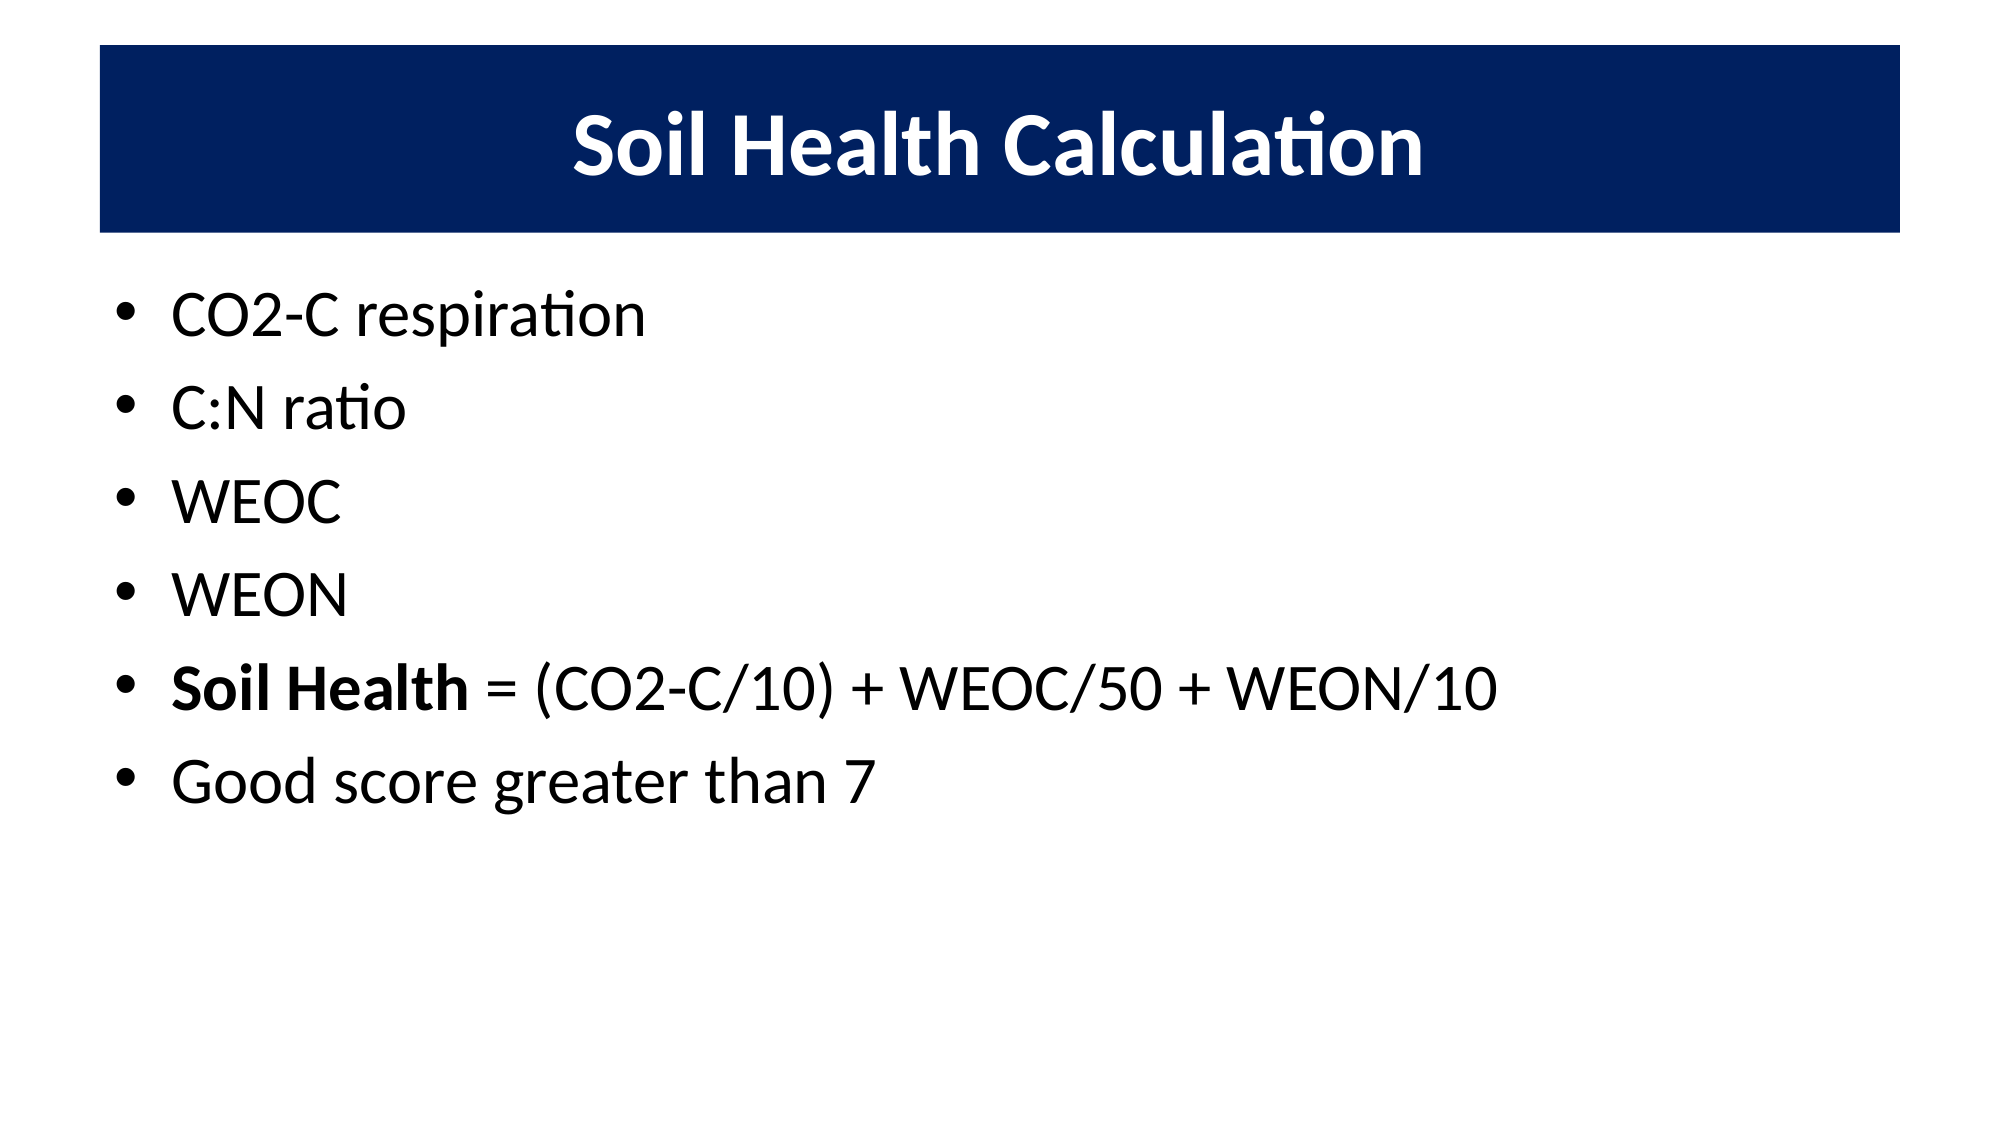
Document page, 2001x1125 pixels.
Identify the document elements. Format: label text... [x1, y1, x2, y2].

title Soil Health Calculation [99, 45, 1900, 233]
list CO2-C respiration C:N ratio WEOC WEON Soil Health = (CO2-C/10) + WEOC/50 + WEON/10 Good score greater than 7 [99, 262, 1900, 1005]
